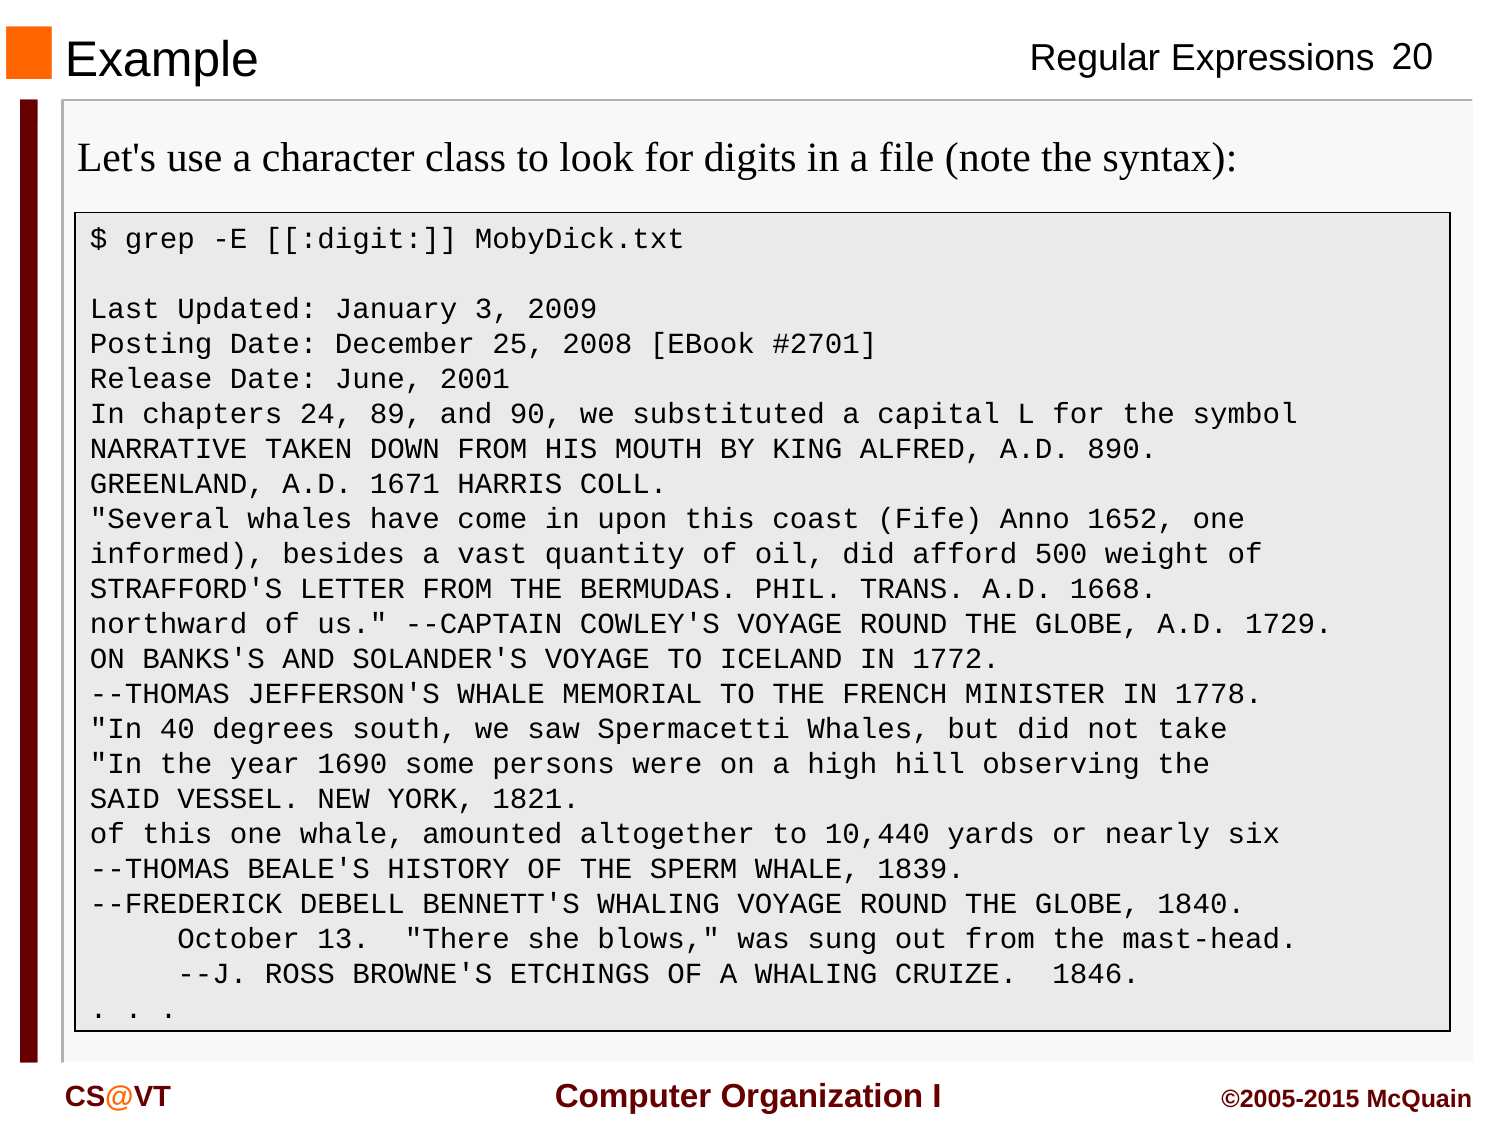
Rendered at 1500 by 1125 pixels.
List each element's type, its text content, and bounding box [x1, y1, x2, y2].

text_box Let's use a character class to look for digits in a file (note the syntax): [62, 121, 1475, 187]
title Example [50, 28, 1000, 85]
text_box $ grep -E [[:digit:]] MobyDick.txt Last Updated: January 3, 2009 Posting Date: December 25, 2008 [EBook #2701] Release Date: June, 2001 In chapters 24, 89, and 90, we substituted a capital L for the symbol NARRATIVE TAKEN DOWN FROM HIS MOUTH BY KING ALFRED, A.D. 890. GREENLAND, A.D. 1671 HARRIS COLL. "Several whales have come in upon this coast (Fife) Anno 1652, one informed), besides a vast quantity of oil, did afford 500 weight of STRAFFORD'S LETTER FROM THE BERMUDAS. PHIL. TRANS. A.D. 1668. northward of us." --CAPTAIN COWLEY'S VOYAGE ROUND THE GLOBE, A.D. 1729. ON BANKS'S AND SOLANDER'S VOYAGE TO ICELAND IN 1772. --THOMAS JEFFERSON'S WHALE MEMORIAL TO THE FRENCH MINISTER IN 1778. "In 40 degrees south, we saw Spermacetti Whales, but did not take "In the year 1690 some persons were on a high hill observing the SAID VESSEL. NEW YORK, 1821. of this one whale, amounted altogether to 10,440 yards or nearly six --THOMAS BEALE'S HISTORY OF THE SPERM WHALE, 1839. --FREDERICK DEBELL BENNETT'S WHALING VOYAGE ROUND THE GLOBE, 1840. October 13. "There she blows," was sung out from the mast-head. --J. ROSS BROWNE'S ETCHINGS OF A WHALING CRUIZE. 1846. . . . [75, 212, 1450, 1032]
